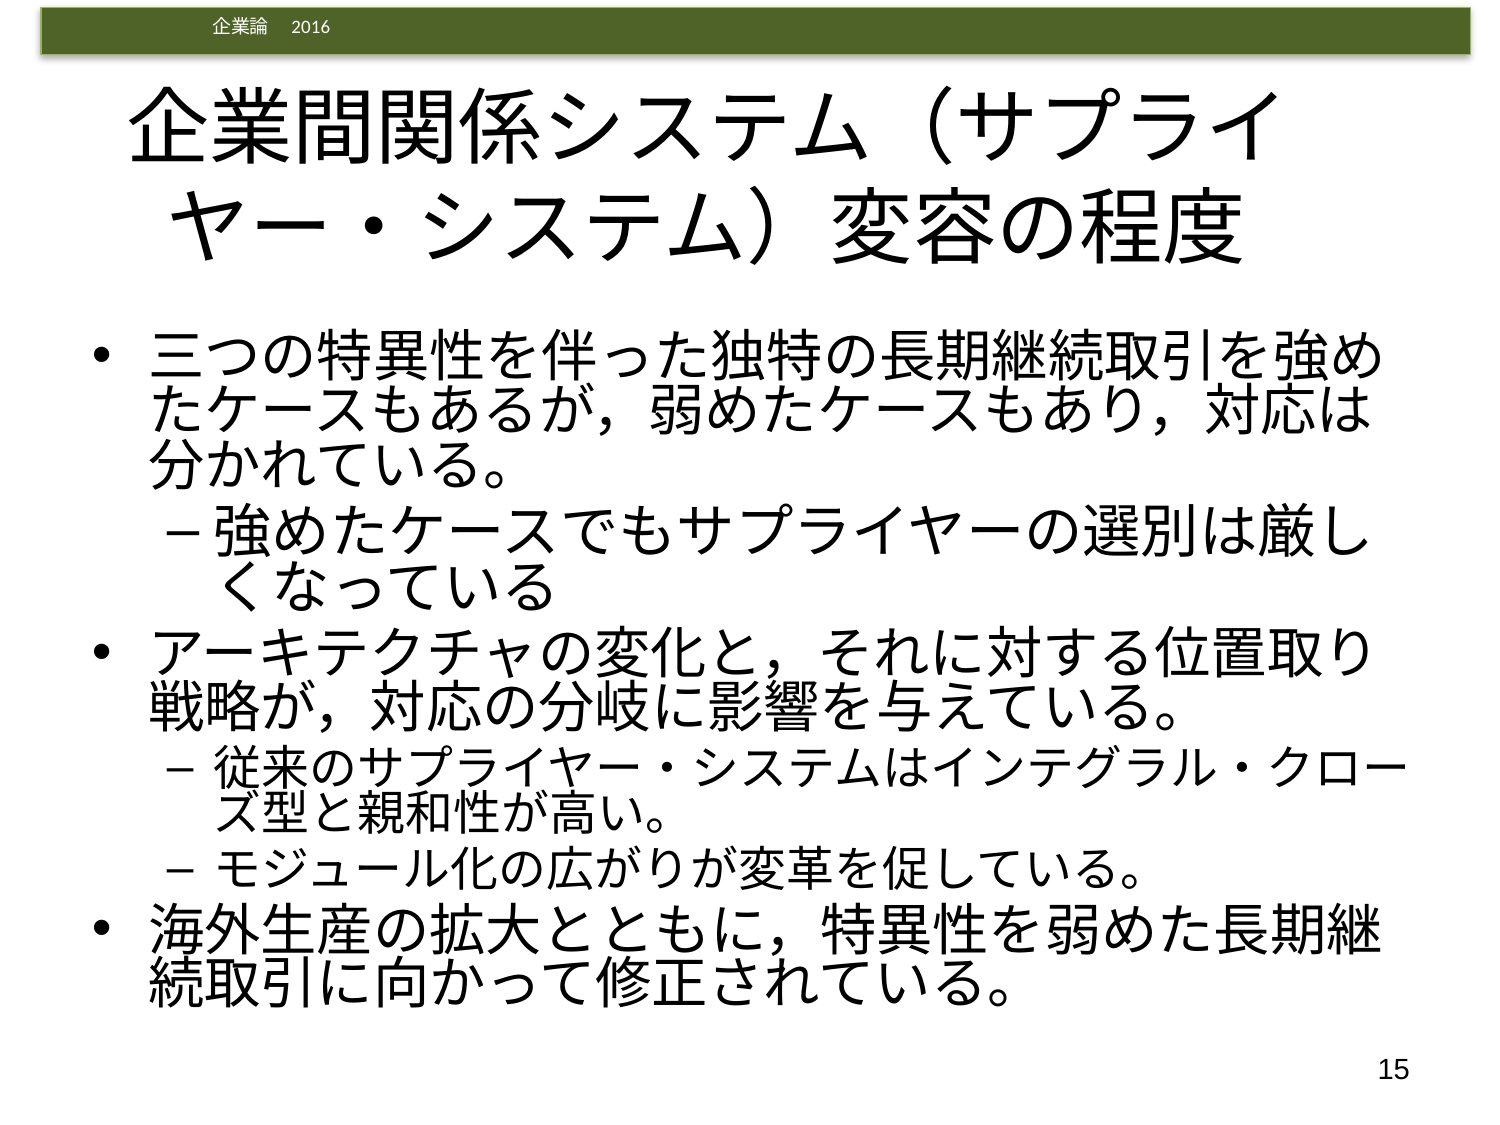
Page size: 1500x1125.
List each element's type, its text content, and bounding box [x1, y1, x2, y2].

list 三つの特異性を伴った独特の長期継続取引を強めたケースもあるが，弱めたケースもあり，対応は分かれている。 強めたケースでもサプライヤーの選別は厳しくなっている アーキテクチャの変化と，それに対する位置取り戦略が，対応の分岐に影響を与えている。 従来のサプライヤー・システムはインテグラル・クローズ型と親和性が高い。 モジュール化の広がりが変革を促している。 海外生産の拡大とともに，特異性を弱めた長期継続取引に向かって修正されている。 [76, 326, 1425, 1083]
title 企業間関係システム（サプライヤー・システム）変容の程度 [100, 66, 1313, 267]
slide_number 15 [1299, 1042, 1425, 1103]
